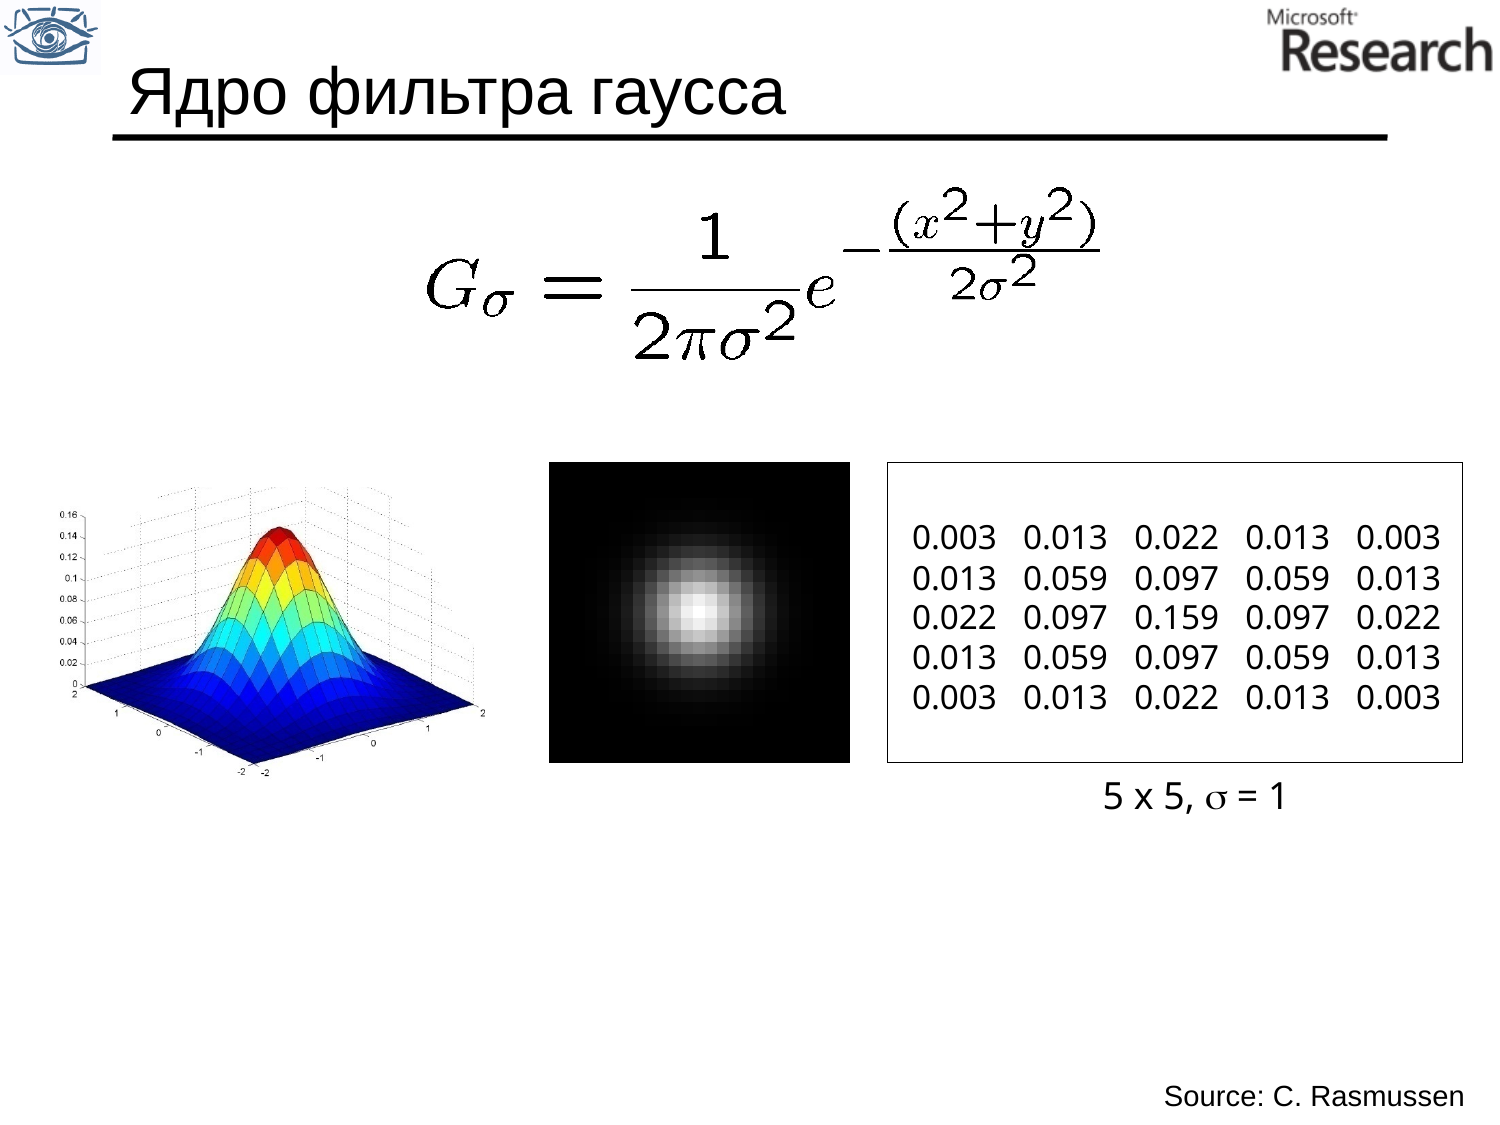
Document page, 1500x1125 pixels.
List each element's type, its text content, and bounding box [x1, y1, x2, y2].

text_box 5 x 5,  = 1 [1088, 764, 1305, 825]
text_box [887, 462, 1463, 763]
picture [549, 462, 851, 763]
text_box Source: C. Rasmussen [1149, 1049, 1494, 1125]
picture [0, 0, 101, 75]
title Ядро фильтра гаусса [112, 37, 1388, 138]
picture [1262, 0, 1500, 81]
picture [424, 187, 1101, 361]
picture [37, 487, 521, 788]
